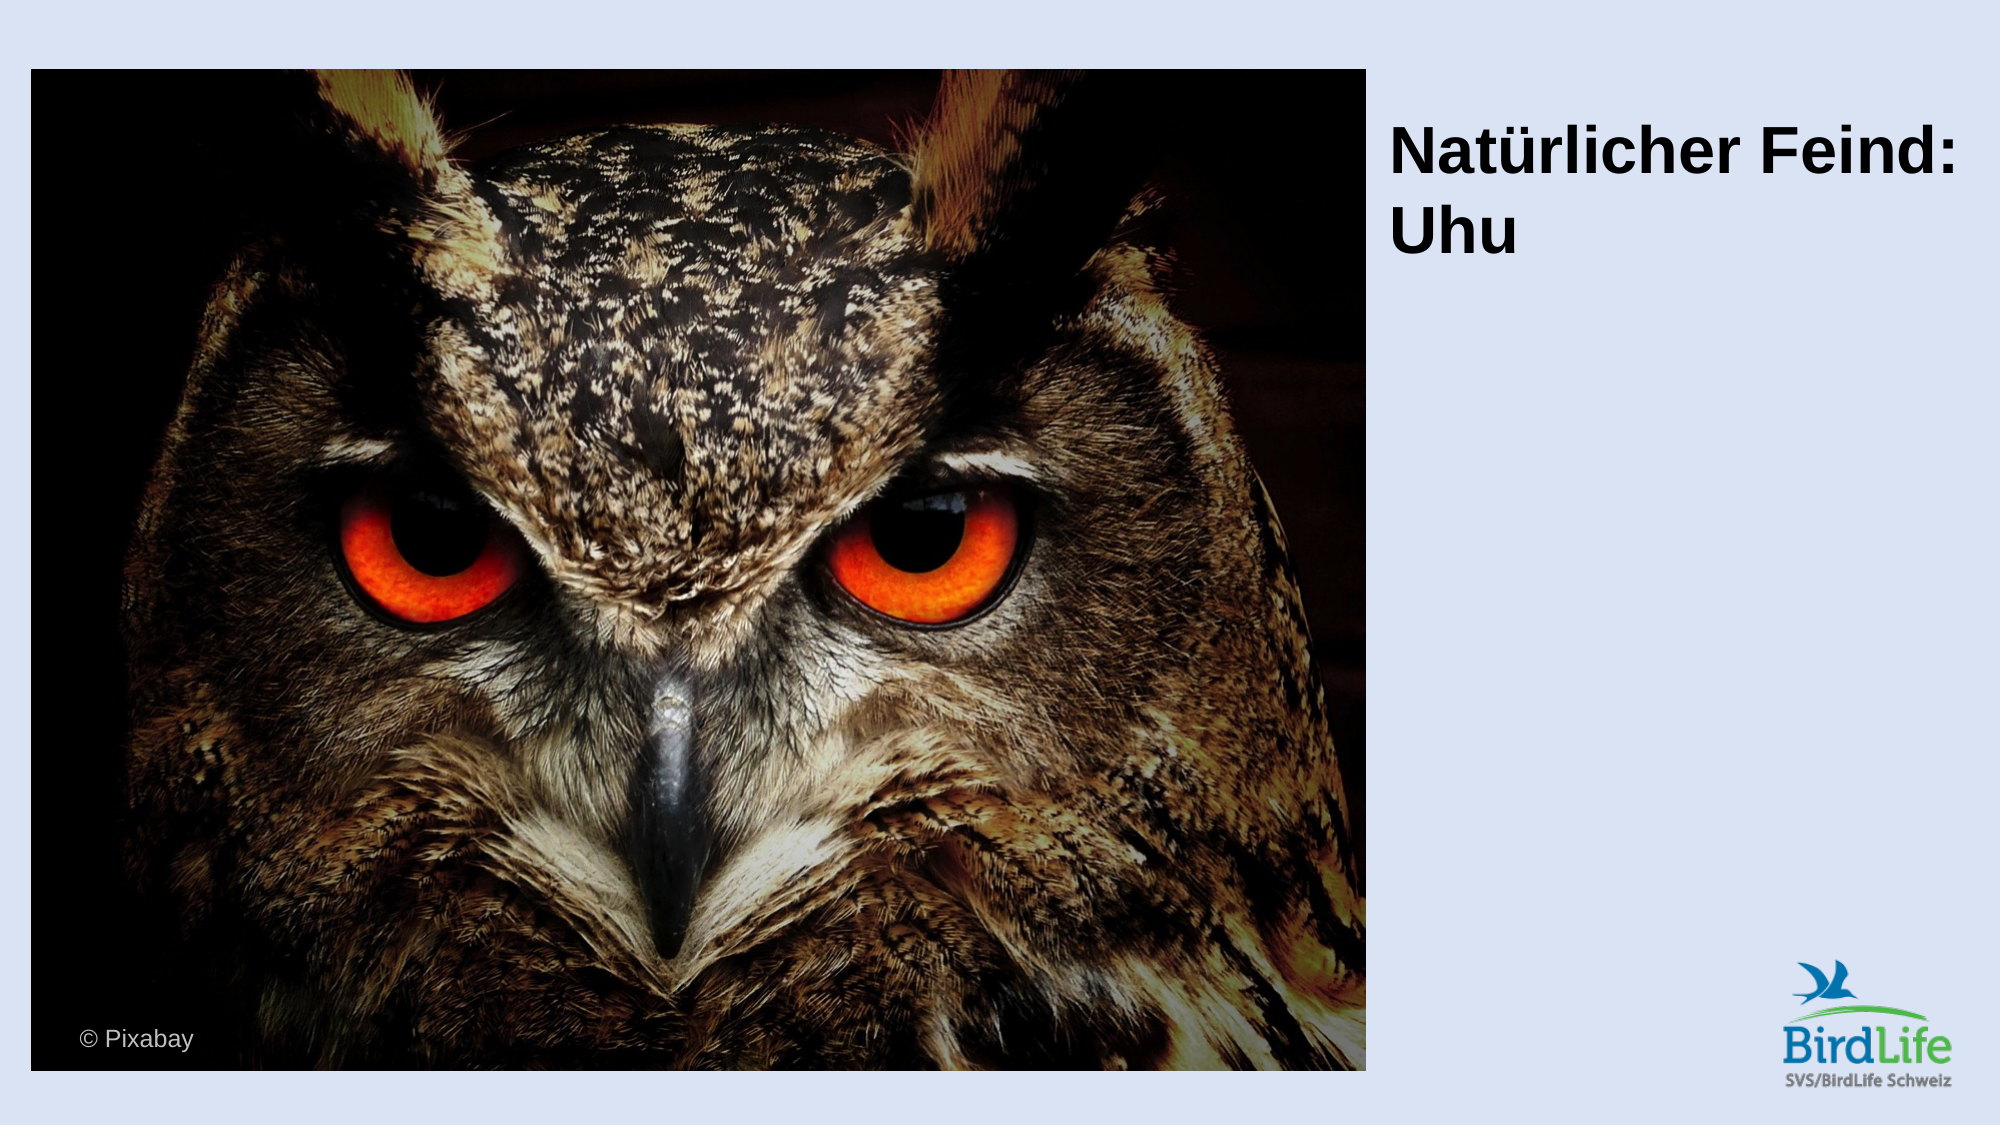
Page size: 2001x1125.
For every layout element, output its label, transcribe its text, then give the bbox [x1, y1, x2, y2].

text_box Natürlicher Feind: Uhu [1374, 99, 2000, 275]
picture [31, 69, 1366, 1072]
title Fressfeinde [137, 0, 1863, 225]
